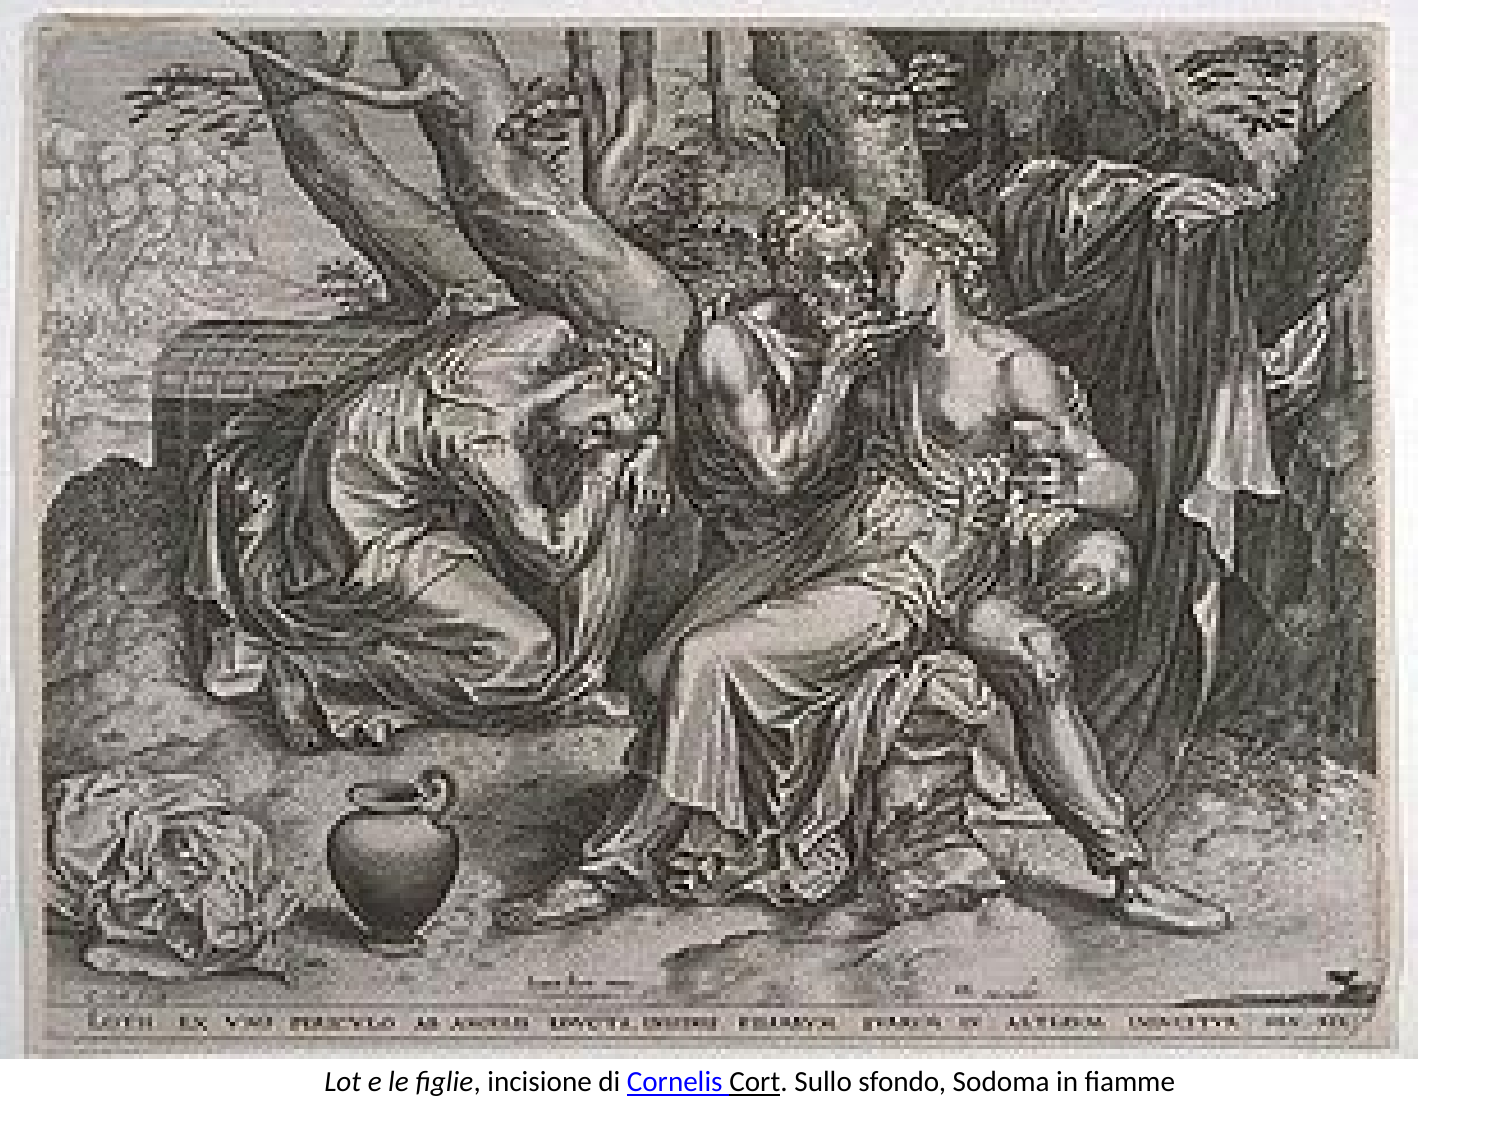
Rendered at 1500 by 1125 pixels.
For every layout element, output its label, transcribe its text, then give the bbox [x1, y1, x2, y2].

title Lot e le figlie, incisione di Cornelis Cort. Sullo sfondo, Sodoma in fiamme [75, 1035, 1425, 1125]
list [0, 0, 1418, 1059]
